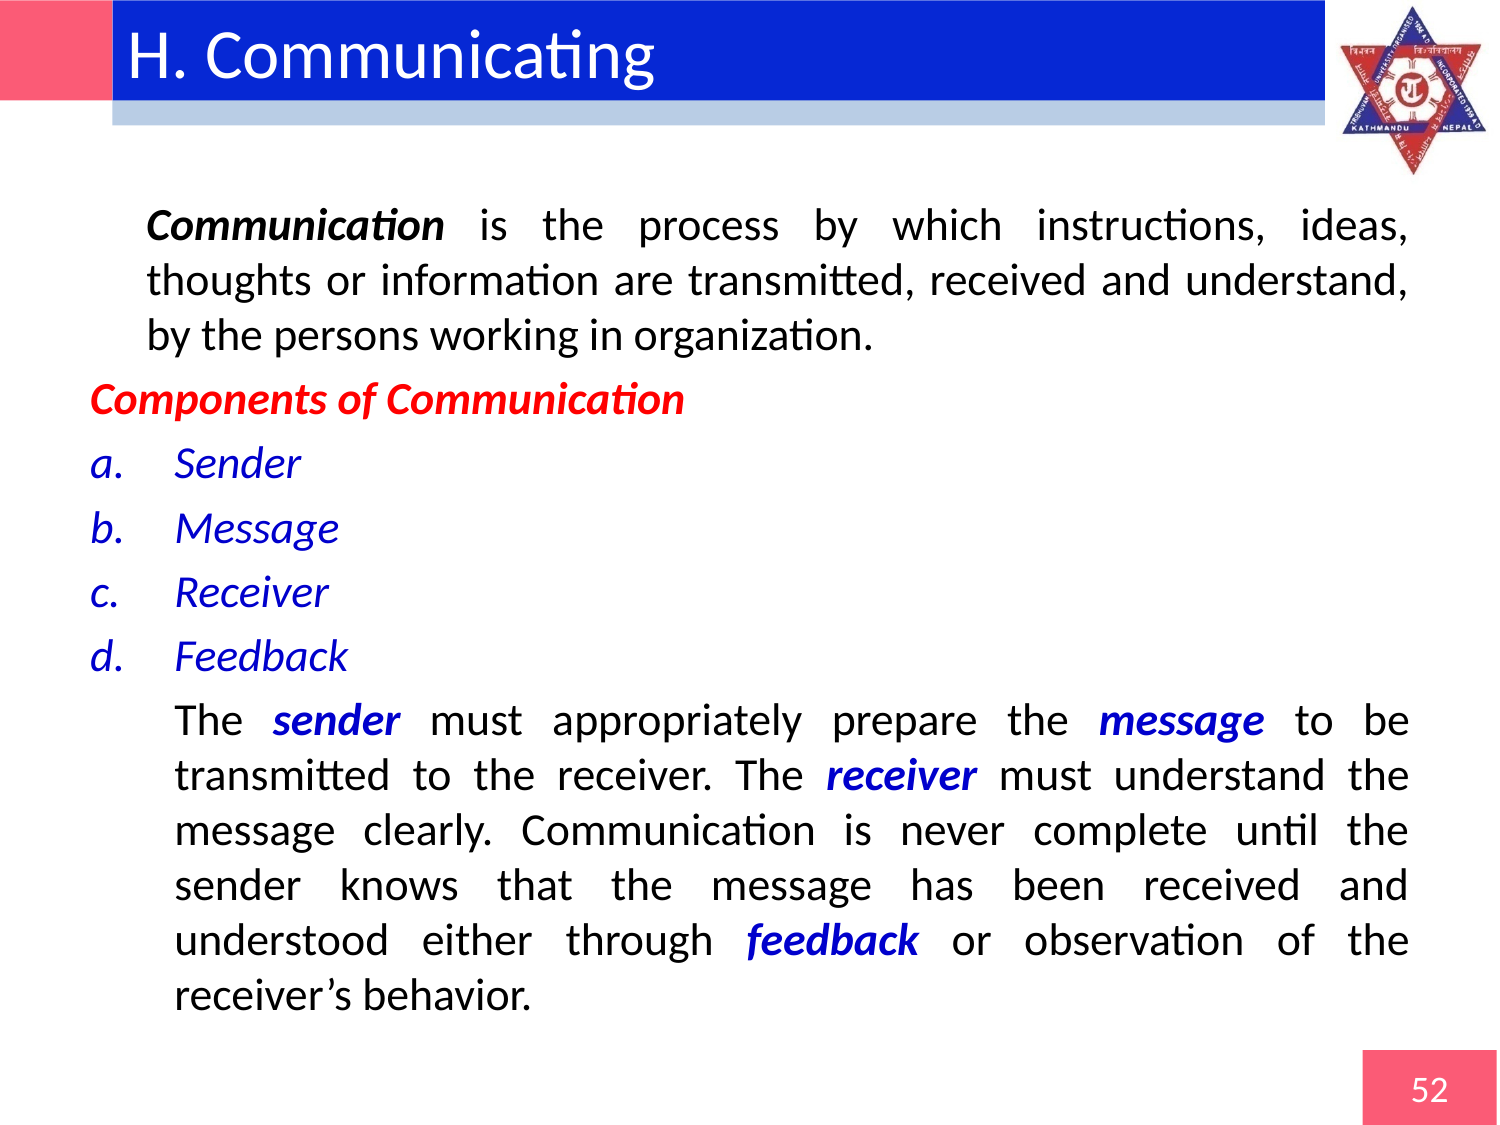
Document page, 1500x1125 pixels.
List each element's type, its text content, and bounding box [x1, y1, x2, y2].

picture [1324, 0, 1500, 188]
slide_number 52 [1362, 1050, 1497, 1125]
title H. Communicating [112, 0, 1322, 101]
list Communication is the process by which instructions, ideas, thoughts or information are transmitted, received and understand, by the persons working in organization. Components of Communication Sender Message Receiver Feedback The sender must appropriately prepare the message to be transmitted to the receiver. The receiver must understand the message clearly. Communication is never complete until the sender knows that the message has been received and understood either through feedback or observation of the receiver’s behavior. [75, 187, 1425, 993]
